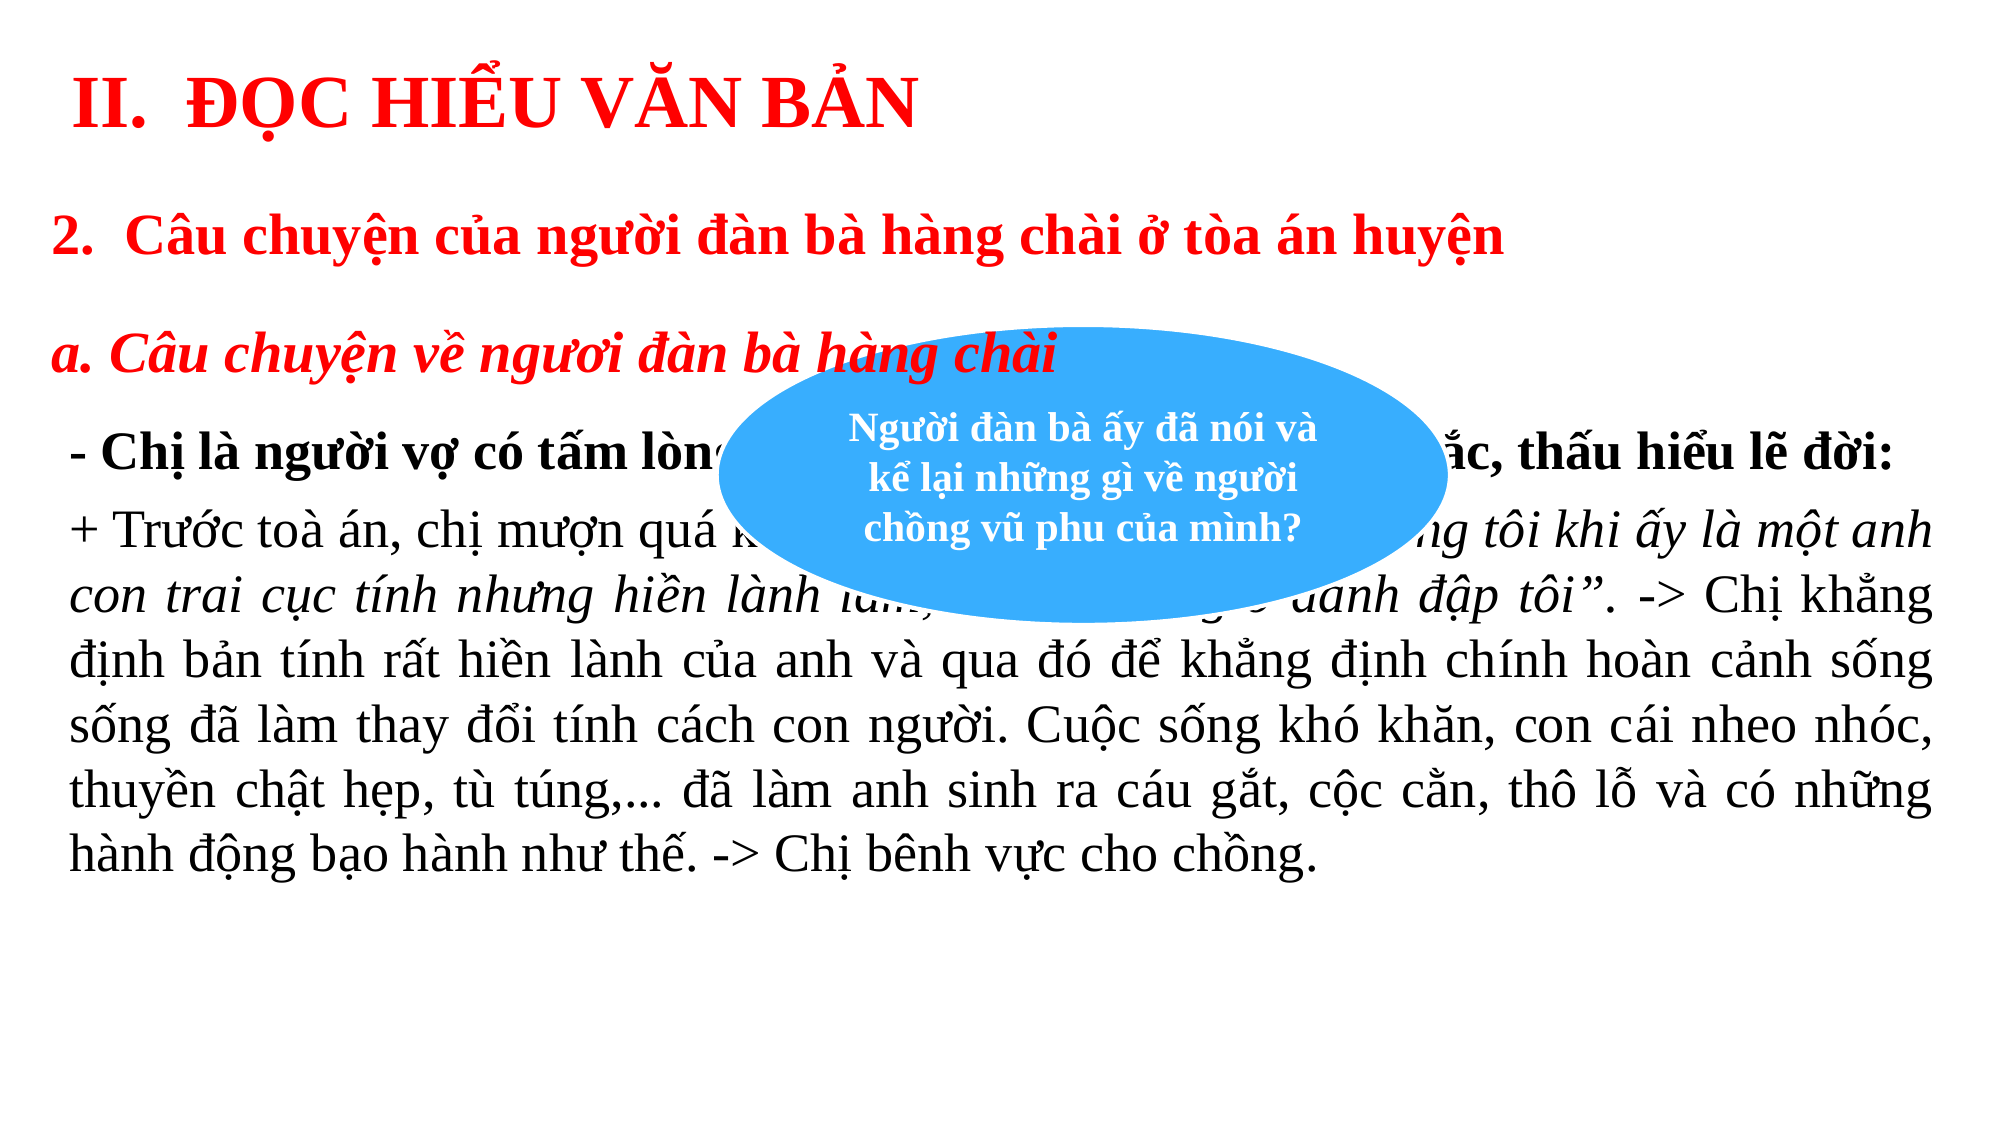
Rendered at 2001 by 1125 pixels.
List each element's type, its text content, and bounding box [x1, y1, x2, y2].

text_box II. ĐỌC HIỂU VĂN BẢN [56, 45, 936, 150]
text_box 2. Câu chuyện của người đàn bà hàng chài ở tòa án huyện a. Câu chuyện về ngươi đàn bà hàng chài [36, 189, 2000, 412]
text_box Người đàn bà ấy đã nói và kể lại những gì về người chồng vũ phu của mình? [714, 412, 1453, 628]
text_box - Chị là người vợ có tấm lòng bao dung, người phụ nữ sâu sắc, thấu hiểu lẽ đời: + Trước toà án, chị mượn quá khứ để bảo vệ chồng: “Lão chồng tôi khi ấy là một anh con trai cục tính nhưng hiền lành lắm, không bao giờ đánh đập tôi”. -> Chị khẳng định bản tính rất hiền lành của anh và qua đó để khẳng định chính hoàn cảnh sống sống đã làm thay đổi tính cách con người. Cuộc sống khó khăn, con cái nheo nhóc, thuyền chật hẹp, tù túng,... đã làm anh sinh ra cáu gắt, cộc cằn, thô lỗ và có những hành động bạo hành như thế. -> Chị bênh vực cho chồng. [54, 412, 1949, 1125]
